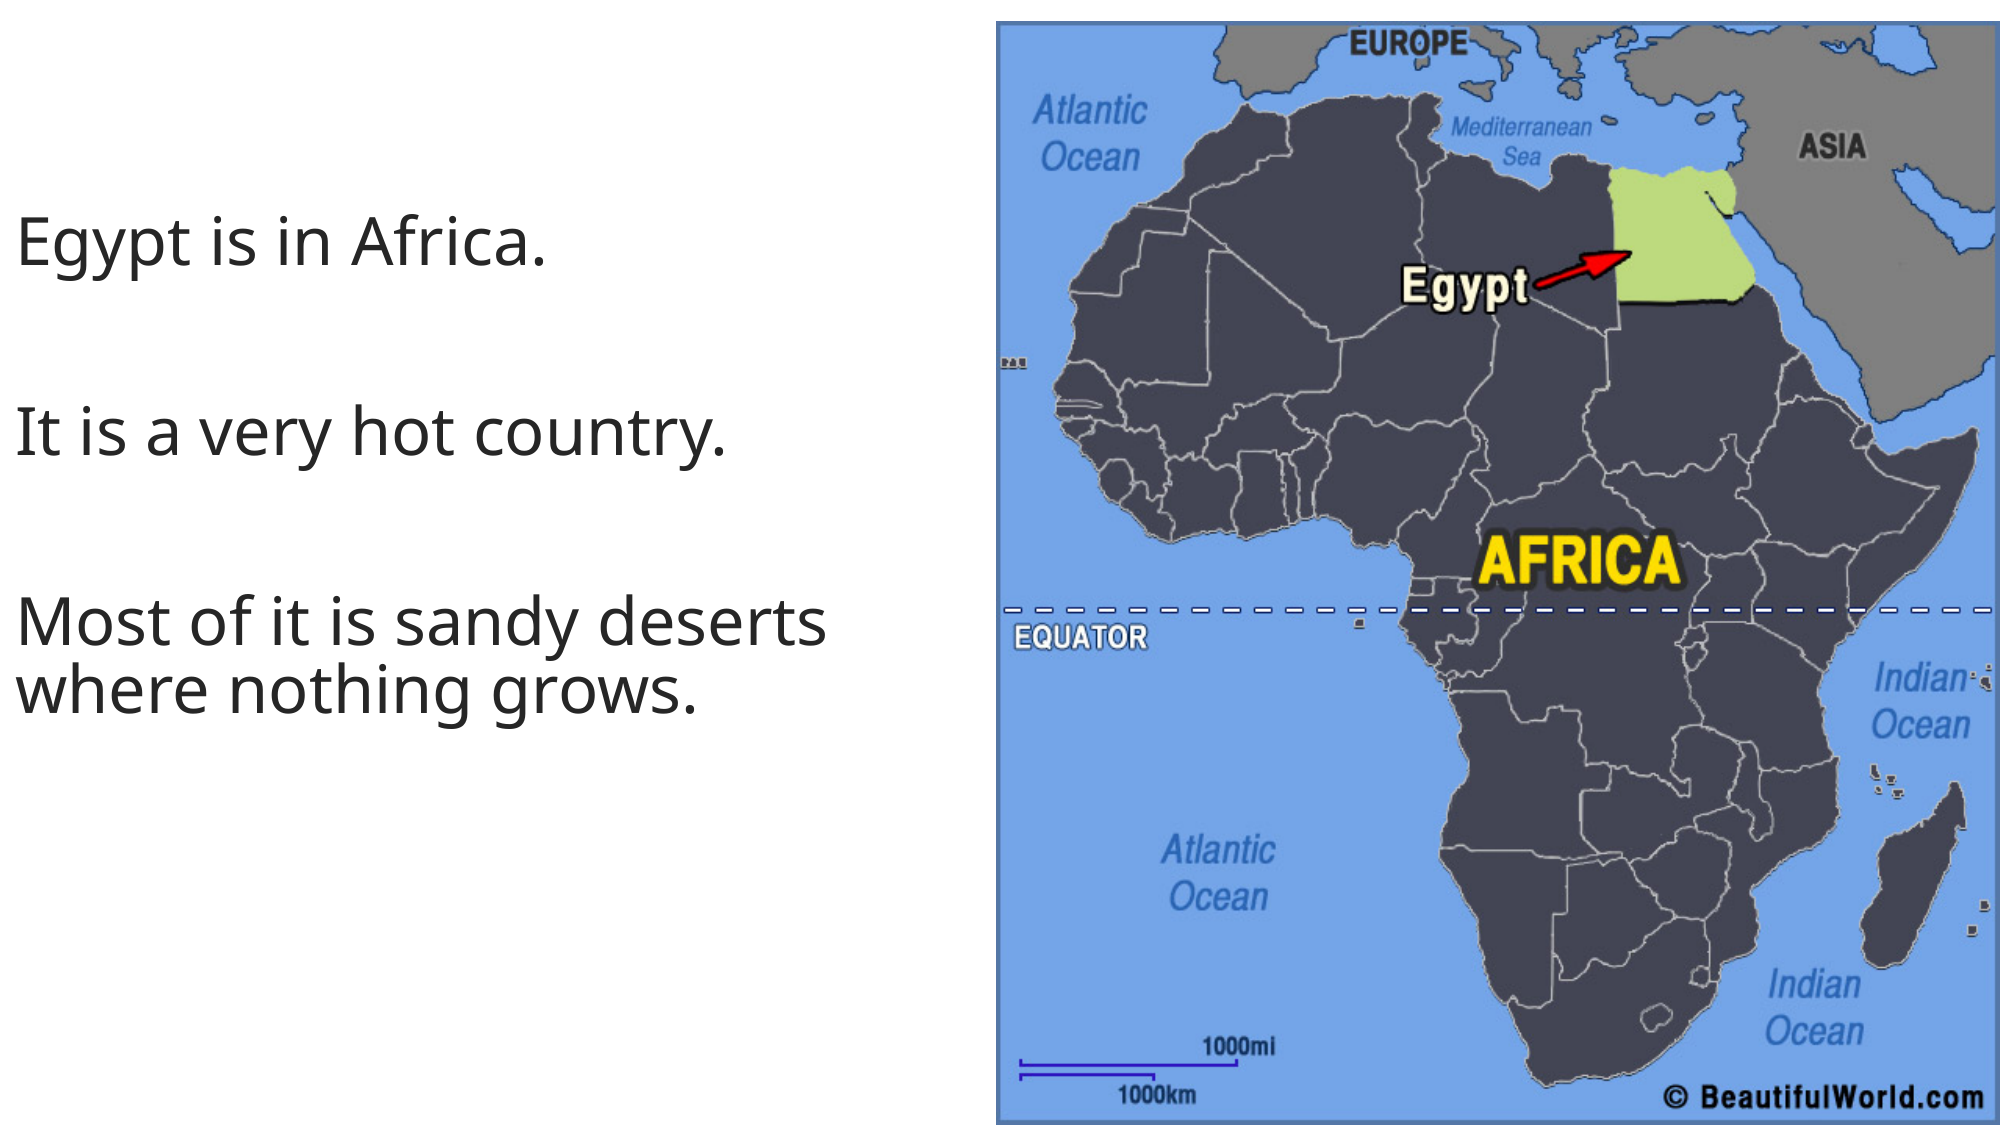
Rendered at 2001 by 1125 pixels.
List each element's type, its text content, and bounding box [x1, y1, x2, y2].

picture [996, 21, 2000, 1125]
list Egypt is in Africa. It is a very hot country. Most of it is sandy deserts where nothing grows. [0, 203, 961, 944]
